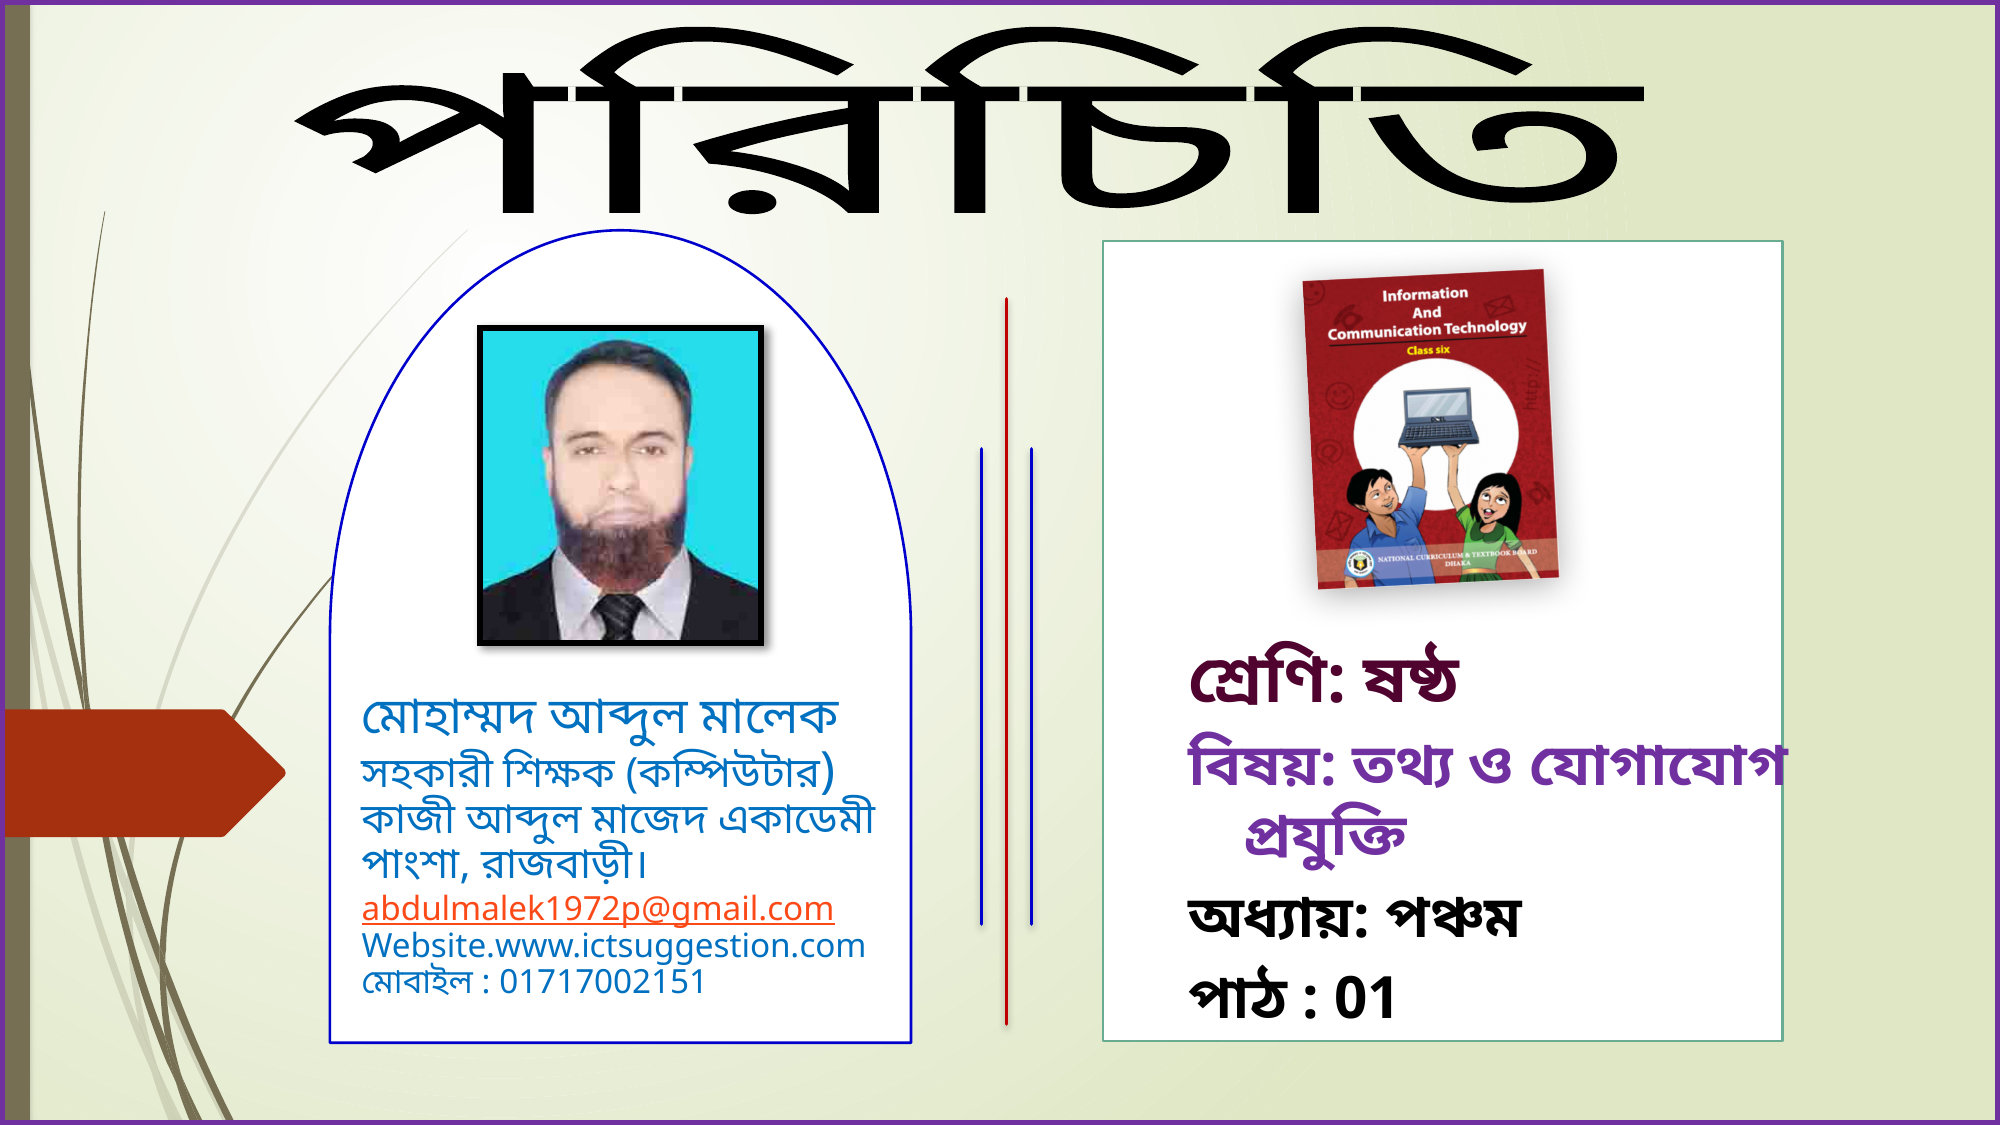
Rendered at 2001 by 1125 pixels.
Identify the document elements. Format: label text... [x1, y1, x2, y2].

text_box শ্রেণি: ষষ্ঠ বিষয়: তথ্য ও যোগাযোগ প্রযুক্তি অধ্যায়: পঞ্চম পাঠ : 01 [1173, 628, 1811, 1098]
picture [1303, 269, 1559, 589]
text_box [328, 228, 913, 1045]
text_box [1102, 240, 1784, 1042]
text_box [0, 0, 2000, 1125]
picture [482, 330, 759, 641]
text_box মোহাম্মদ আব্দুল মালেক সহকারী শিক্ষক (কম্পিউটার) কাজী আব্দুল মাজেদ একাডেমী পাংশা, রাজবাড়ী। abdulmalek1972p@gmail.com Website.www.ictsuggestion.com মোবাইল : 01717002151 [346, 682, 985, 1068]
